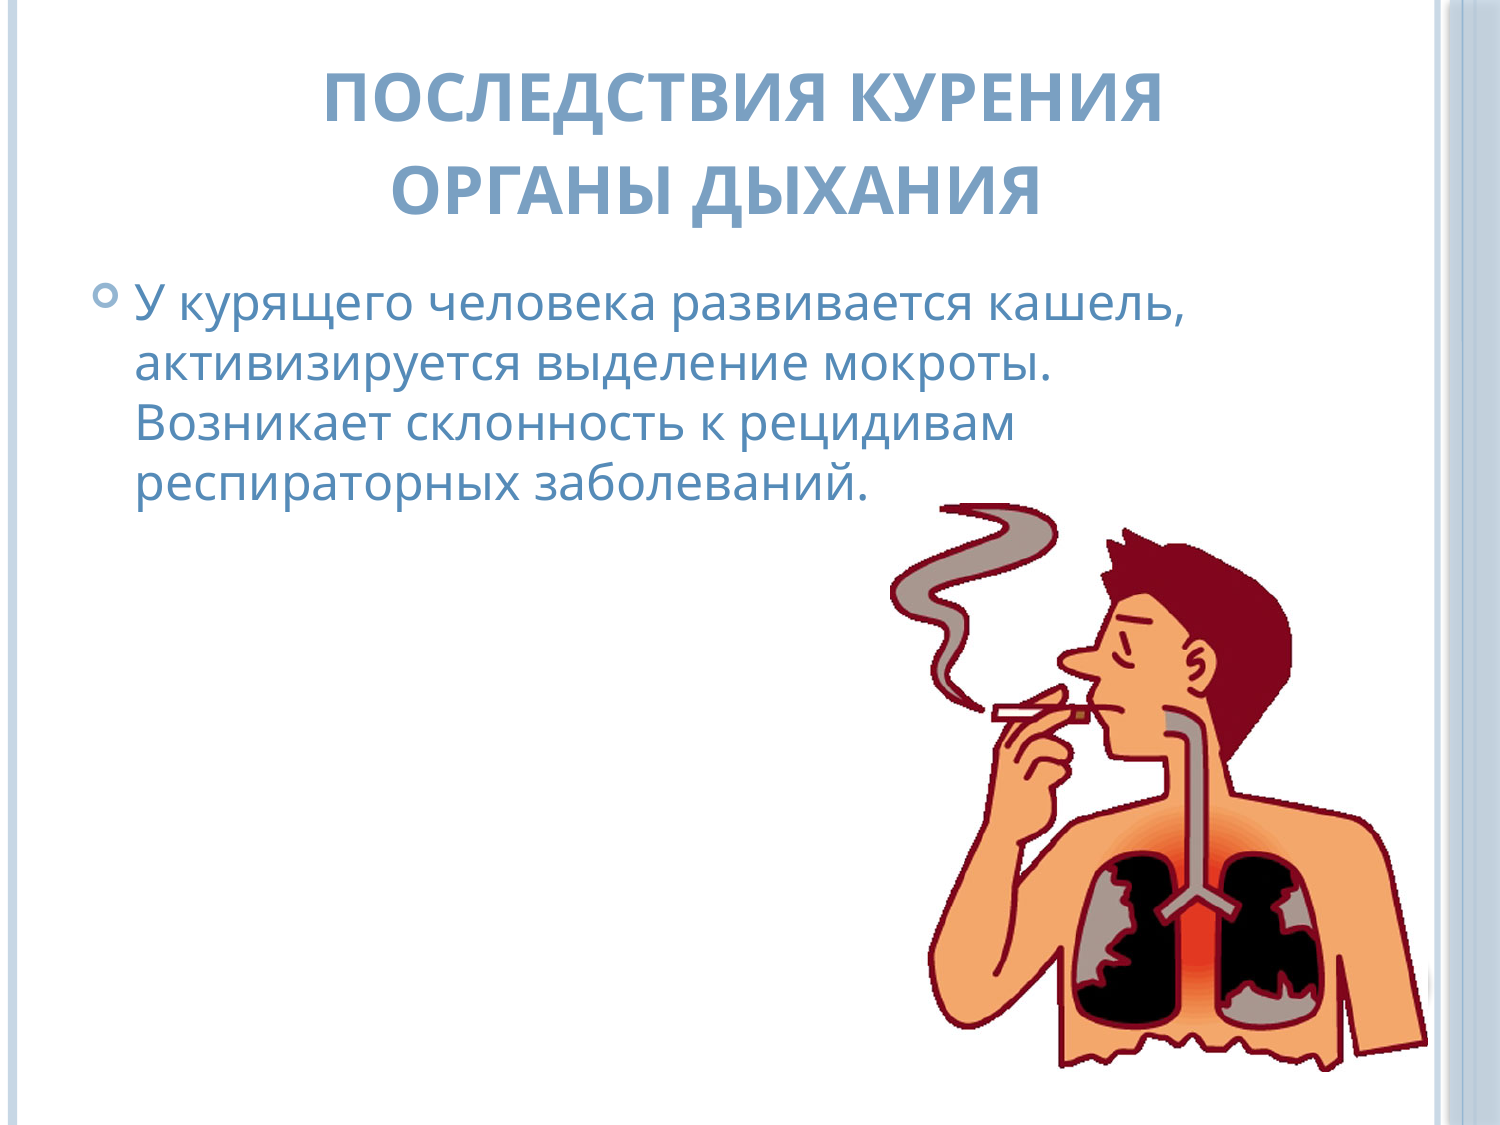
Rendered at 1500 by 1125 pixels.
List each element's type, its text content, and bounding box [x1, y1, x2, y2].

list У курящего человека развивается кашель, активизируется выделение мокроты. Возникает склонность к рецидивам респираторных заболеваний. [75, 262, 1300, 1062]
text_box Органы дыхания [169, 140, 1266, 236]
text_box Последствия курения [35, 46, 1454, 142]
picture [890, 503, 1428, 1073]
